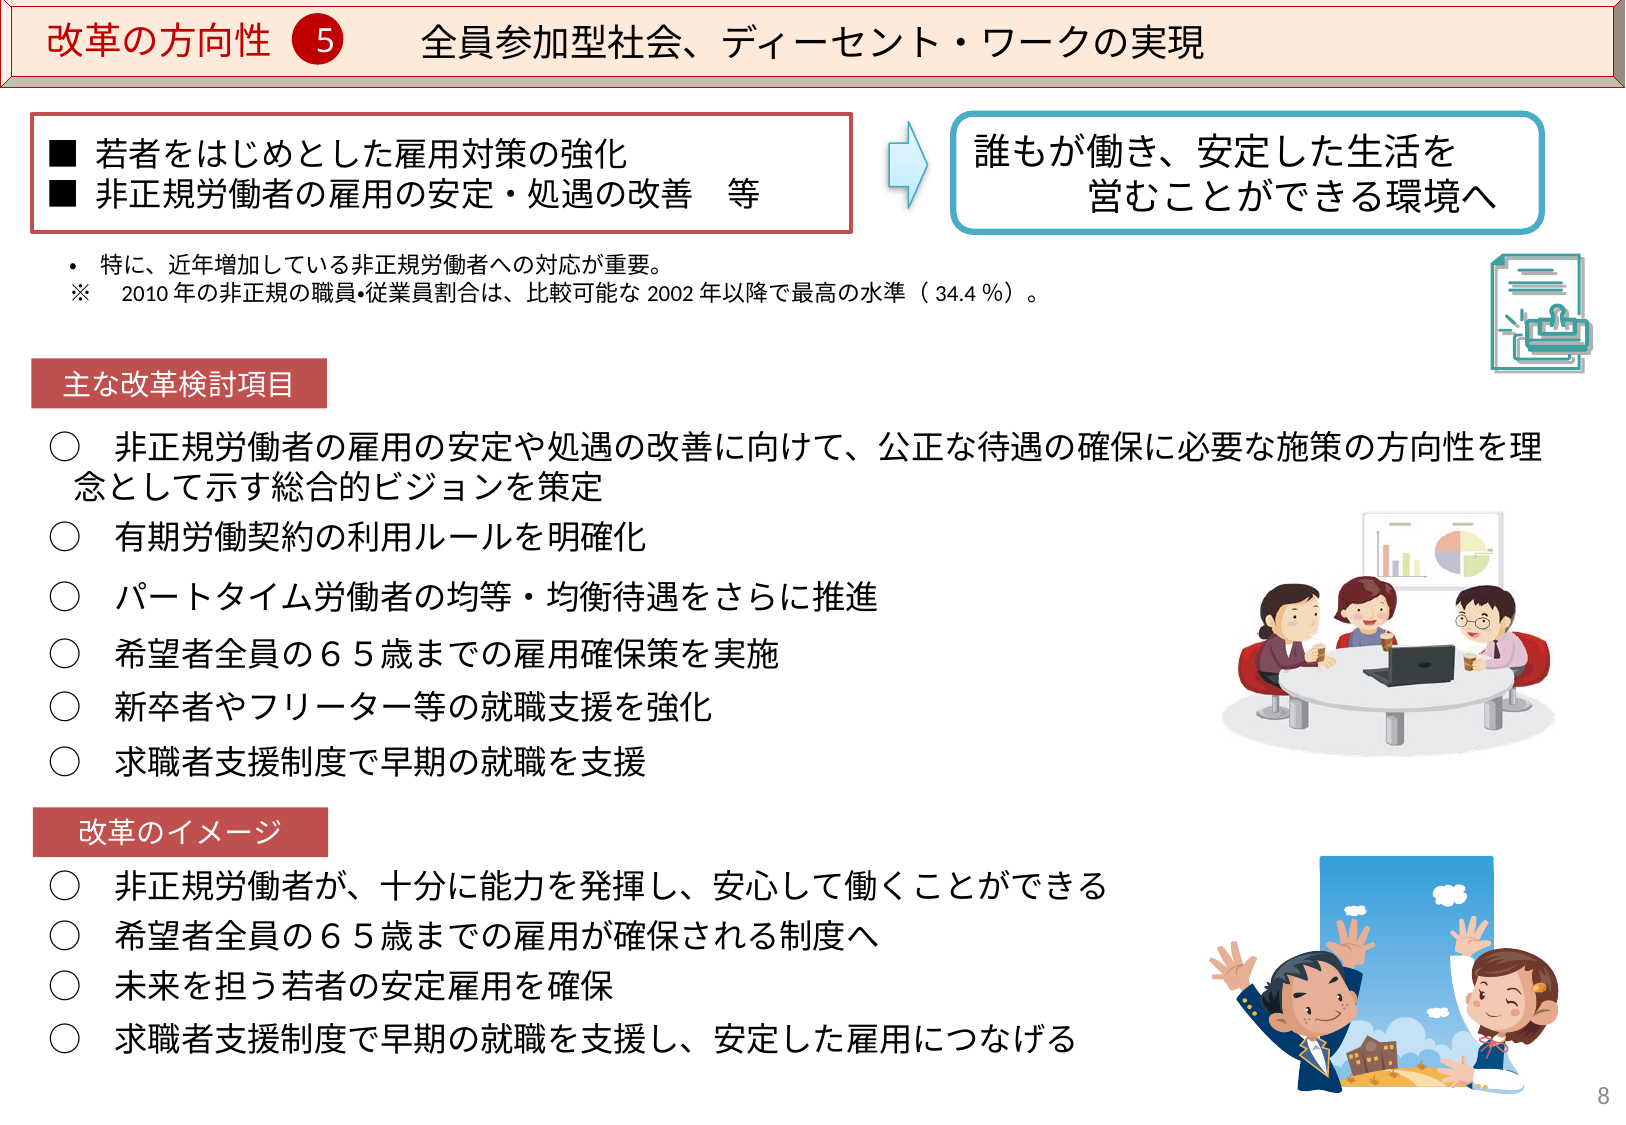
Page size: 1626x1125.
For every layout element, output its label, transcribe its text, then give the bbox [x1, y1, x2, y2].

text_box ● [1, 0, 11, 86]
text_box ・ 特に、近年増加している非正規労働者への対応が重要。 ※ 2010年の非正規の職員・従業員割合は、比較可能な2002年以降で最高の水準（34.4％）。 [30, 241, 1096, 305]
text_box 誰もが働き、安定した生活を 営むことができる環境へ [951, 111, 1544, 234]
text_box 全員参加型社会、ディーセント・ワークの実現 [0, 0, 1625, 88]
table_cell 29万人 [6, 0, 1619, 6]
text_box 5 [293, 13, 344, 65]
text_box 改革の方向性 [31, 9, 293, 70]
text_box 改革のイメージ [32, 807, 329, 858]
picture [1208, 855, 1559, 1095]
slide_number 8 [1245, 1065, 1625, 1125]
text_box 主な改革検討項目 [31, 358, 327, 409]
picture [1490, 253, 1594, 374]
text_box [888, 120, 929, 209]
text_box ○ 非正規労働者の雇用の安定や処遇の改善に向けて、公正な待遇の確保に必要な施策の方向性を理念として示す総合的ビジョンを策定 ○ 有期労働契約の利用ルールを明確化 ○ パートタイム労働者の均等・均衡待遇をさらに推進 ○ 希望者全員の６５歳までの雇用確保策を実施 ○ 新卒者やフリーター等の就職支援を強化 ○ 求職者支援制度で早期の就職を支援 ○ 非正規労働者が、十分に能力を発揮し、安心して働くことができる ○ 希望者全員の６５歳までの雇用が確保される制度へ ○ 未来を担う若者の安定雇用を確保 ○ 求職者支援制度で早期の就職を支援し、安定した雇用につなげる [0, 417, 1563, 1096]
text_box ■ 若者をはじめとした雇用対策の強化 ■ 非正規労働者の雇用の安定・処遇の改善 等 [30, 112, 853, 234]
picture [1221, 491, 1555, 776]
